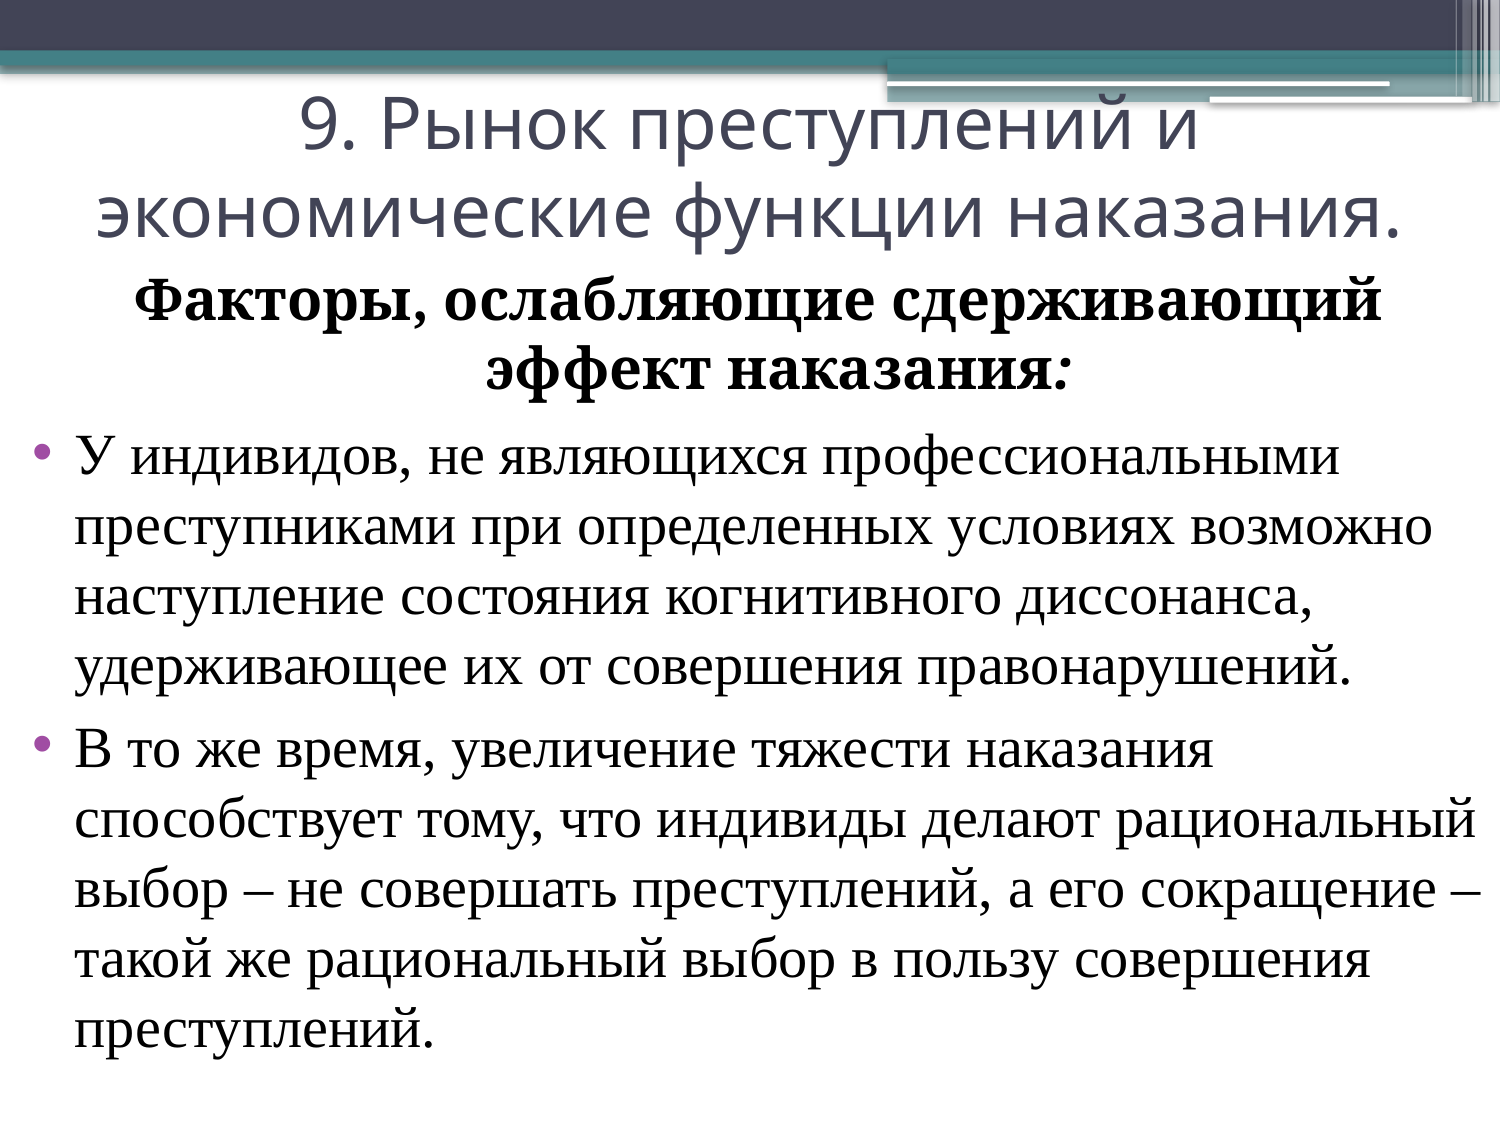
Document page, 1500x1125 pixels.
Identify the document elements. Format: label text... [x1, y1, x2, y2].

title 9. Рынок преступлений и экономические функции наказания. [0, 70, 1500, 259]
text_box Факторы, ослабляющие сдерживающий эффект наказания: [0, 259, 1500, 409]
list У индивидов, не являющихся профессиональными преступниками при определенных условиях возможно наступление состояния когнитивного диссонанса, удерживающее их от совершения правонарушений. В то же время, увеличение тяжести наказания способствует тому, что индивиды делают рациональный выбор – не совершать преступлений, а его сокращение – такой же рациональный выбор в пользу совершения преступлений. [0, 409, 1500, 1059]
